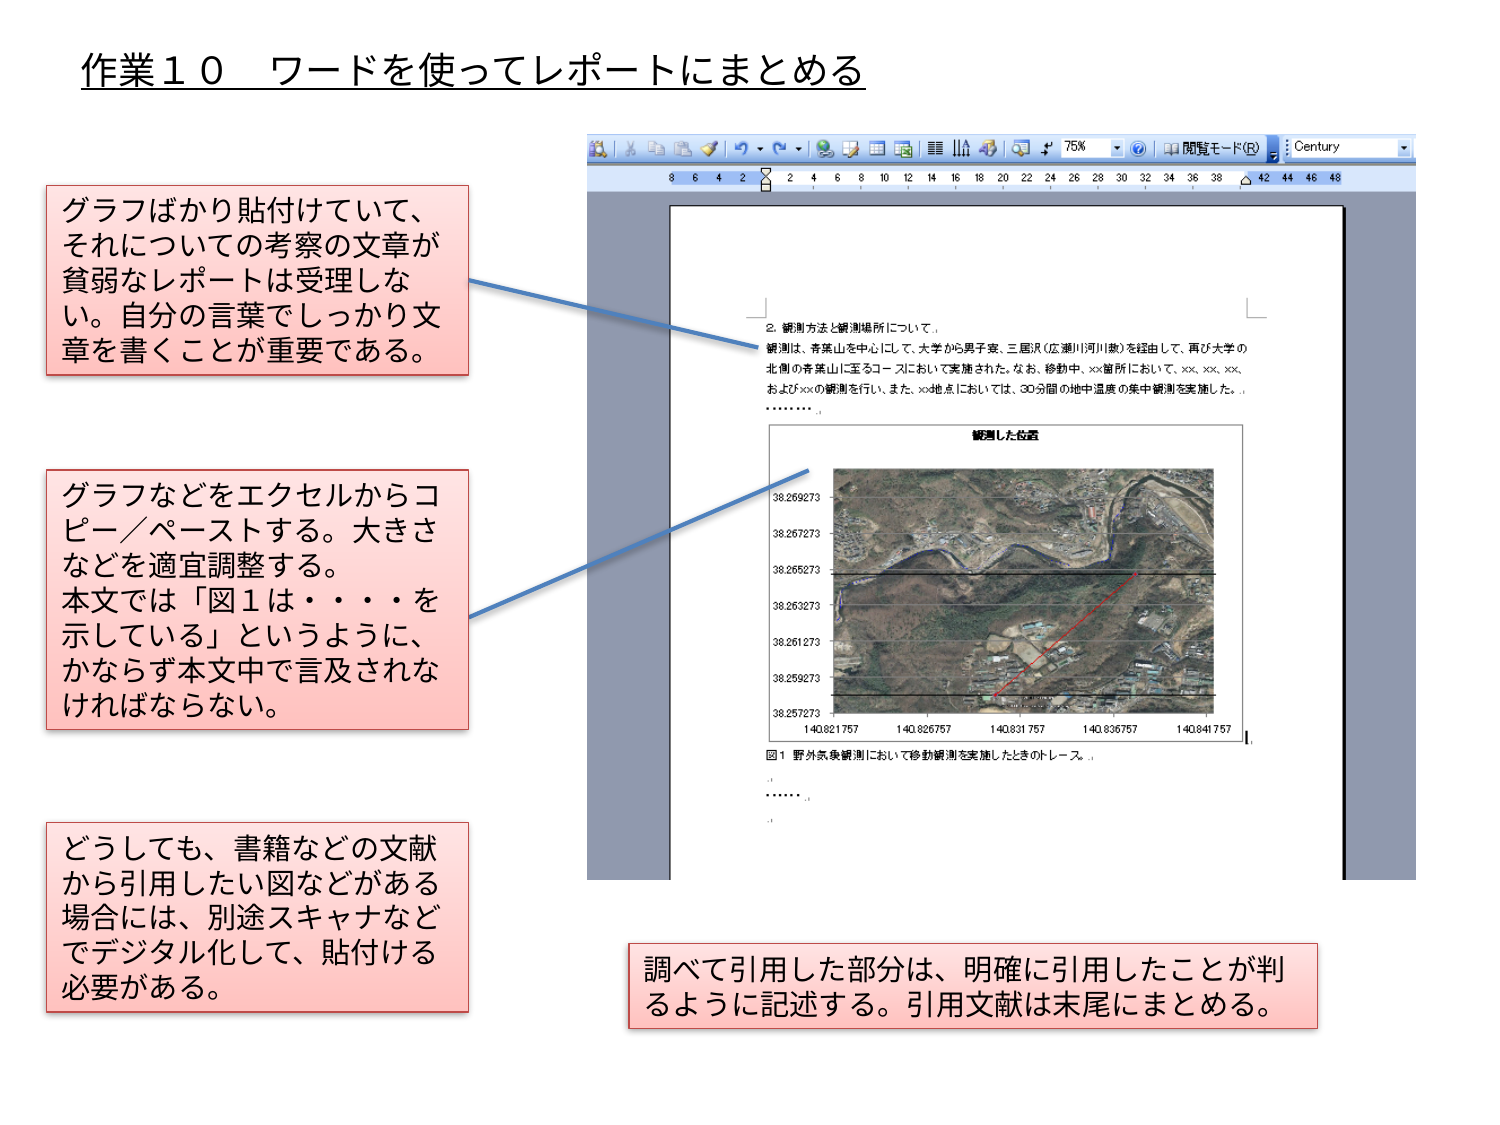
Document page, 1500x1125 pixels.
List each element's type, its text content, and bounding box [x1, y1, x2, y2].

text_box 調べて引用した部分は、明確に引用したことが判るように記述する。引用文献は末尾にまとめる。 [628, 943, 1318, 1029]
picture [587, 134, 1416, 880]
text_box グラフばかり貼付けていて、それについての考察の文章が貧弱なレポートは受理しない。自分の言葉でしっかり文章を書くことが重要である。 [46, 185, 469, 376]
text_box グラフなどをエクセルからコピー／ペーストする。大きさなどを適宜調整する。 本文では「図１は・・・・を示している」というように、かならず本文中で言及されなければならない。 [46, 469, 469, 730]
text_box 作業１０ ワードを使ってレポートにまとめる [65, 39, 1416, 100]
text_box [468, 280, 759, 348]
text_box どうしても、書籍などの文献から引用したい図などがある場合には、別途スキャナなどでデジタル化して、貼付ける必要がある。 [46, 822, 469, 1013]
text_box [468, 470, 810, 618]
